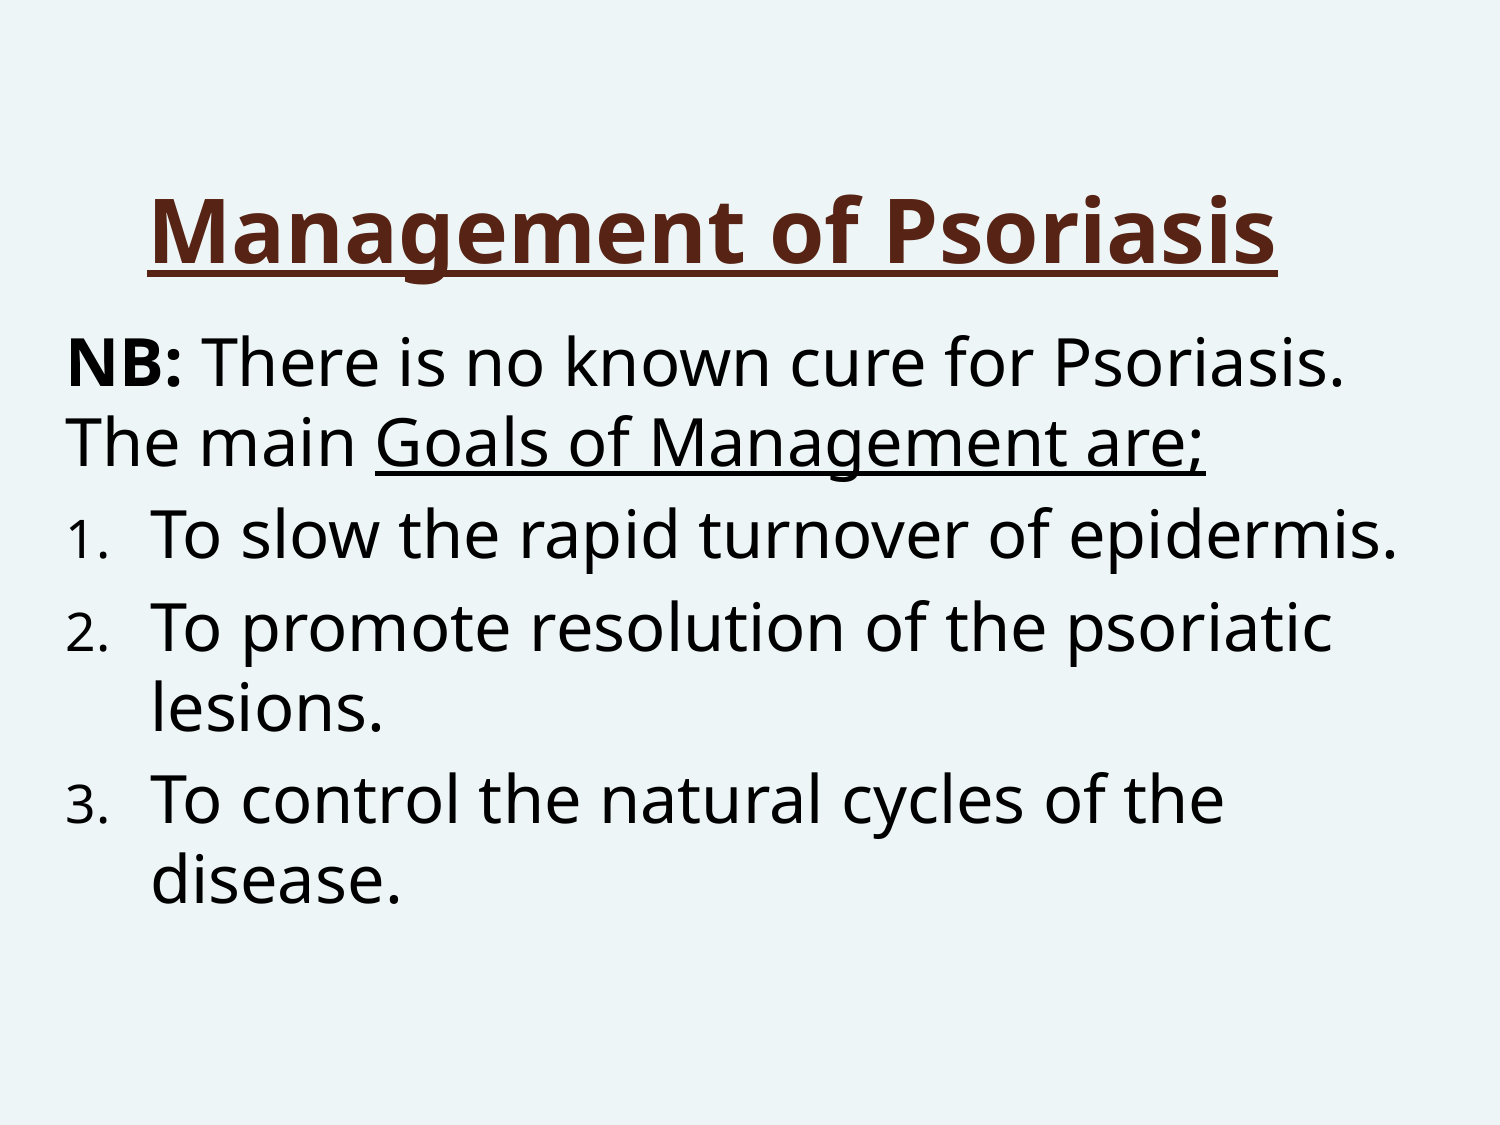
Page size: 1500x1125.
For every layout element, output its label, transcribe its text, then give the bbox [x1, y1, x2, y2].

title Management of Psoriasis [99, 162, 1325, 293]
list NB: There is no known cure for Psoriasis. The main Goals of Management are; To slow the rapid turnover of epidermis. To promote resolution of the psoriatic lesions. To control the natural cycles of the disease. [37, 312, 1475, 913]
